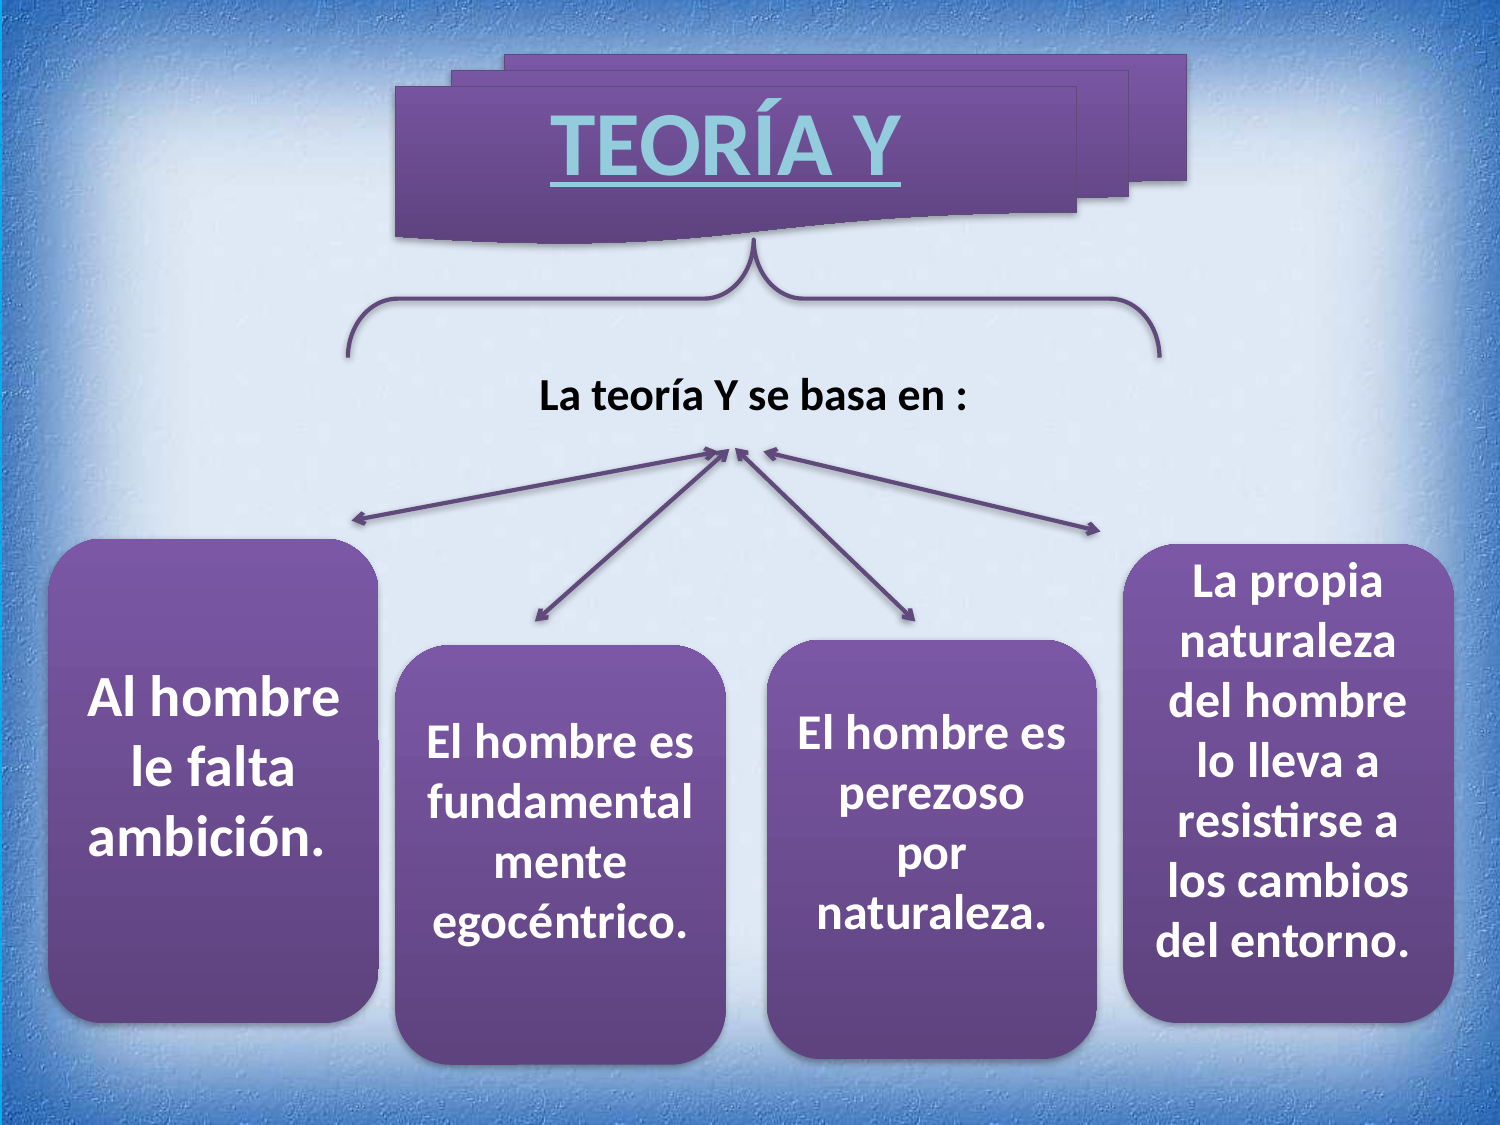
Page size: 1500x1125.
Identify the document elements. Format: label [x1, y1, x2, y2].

text_box [351, 451, 530, 521]
text_box [919, 451, 1101, 532]
picture [3, 0, 1500, 1125]
text_box [534, 448, 730, 622]
text_box [734, 447, 916, 622]
